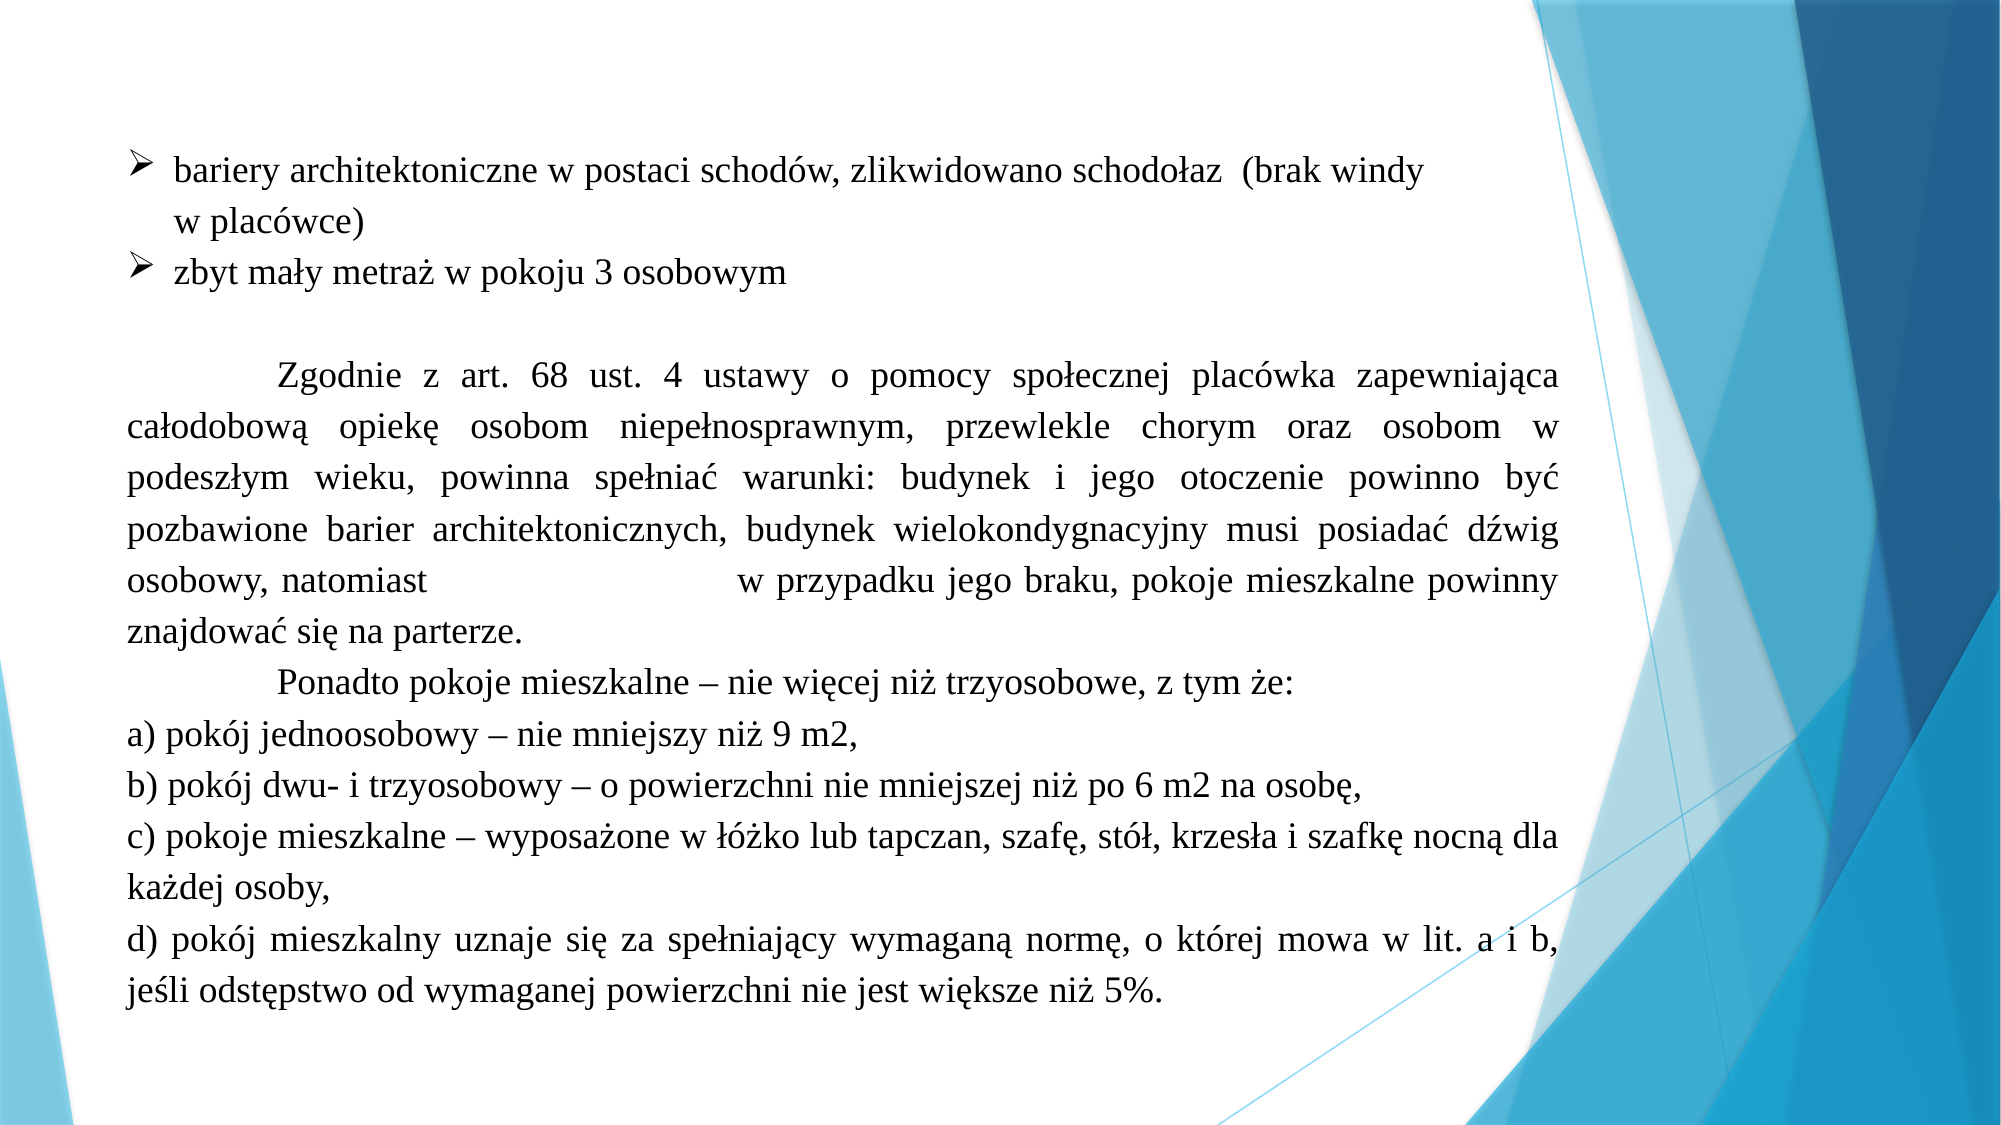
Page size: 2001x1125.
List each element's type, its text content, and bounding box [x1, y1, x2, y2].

text_box bariery architektoniczne w postaci schodów, zlikwidowano schodołaz (brak windy w placówce) zbyt mały metraż w pokoju 3 osobowym Zgodnie z art. 68 ust. 4 ustawy o pomocy społecznej placówka zapewniająca całodobową opiekę osobom niepełnosprawnym, przewlekle chorym oraz osobom w podeszłym wieku, powinna spełniać warunki: budynek i jego otoczenie powinno być pozbawione barier architektonicznych, budynek wielokondygnacyjny musi posiadać dźwig osobowy, natomiast w przypadku jego braku, pokoje mieszkalne powinny znajdować się na parterze. Ponadto pokoje mieszkalne – nie więcej niż trzyosobowe, z tym że: a) pokój jednoosobowy – nie mniejszy niż 9 m2, b) pokój dwu- i trzyosobowy – o powierzchni nie mniejszej niż po 6 m2 na osobę, c) pokoje mieszkalne – wyposażone w łóżko lub tapczan, szafę, stół, krzesła i szafkę nocną dla każdej osoby, d) pokój mieszkalny uznaje się za spełniający wymaganą normę, o której mowa w lit. a i b, jeśli odstępstwo od wymaganej powierzchni nie jest większe niż 5%. [112, 130, 1576, 1069]
